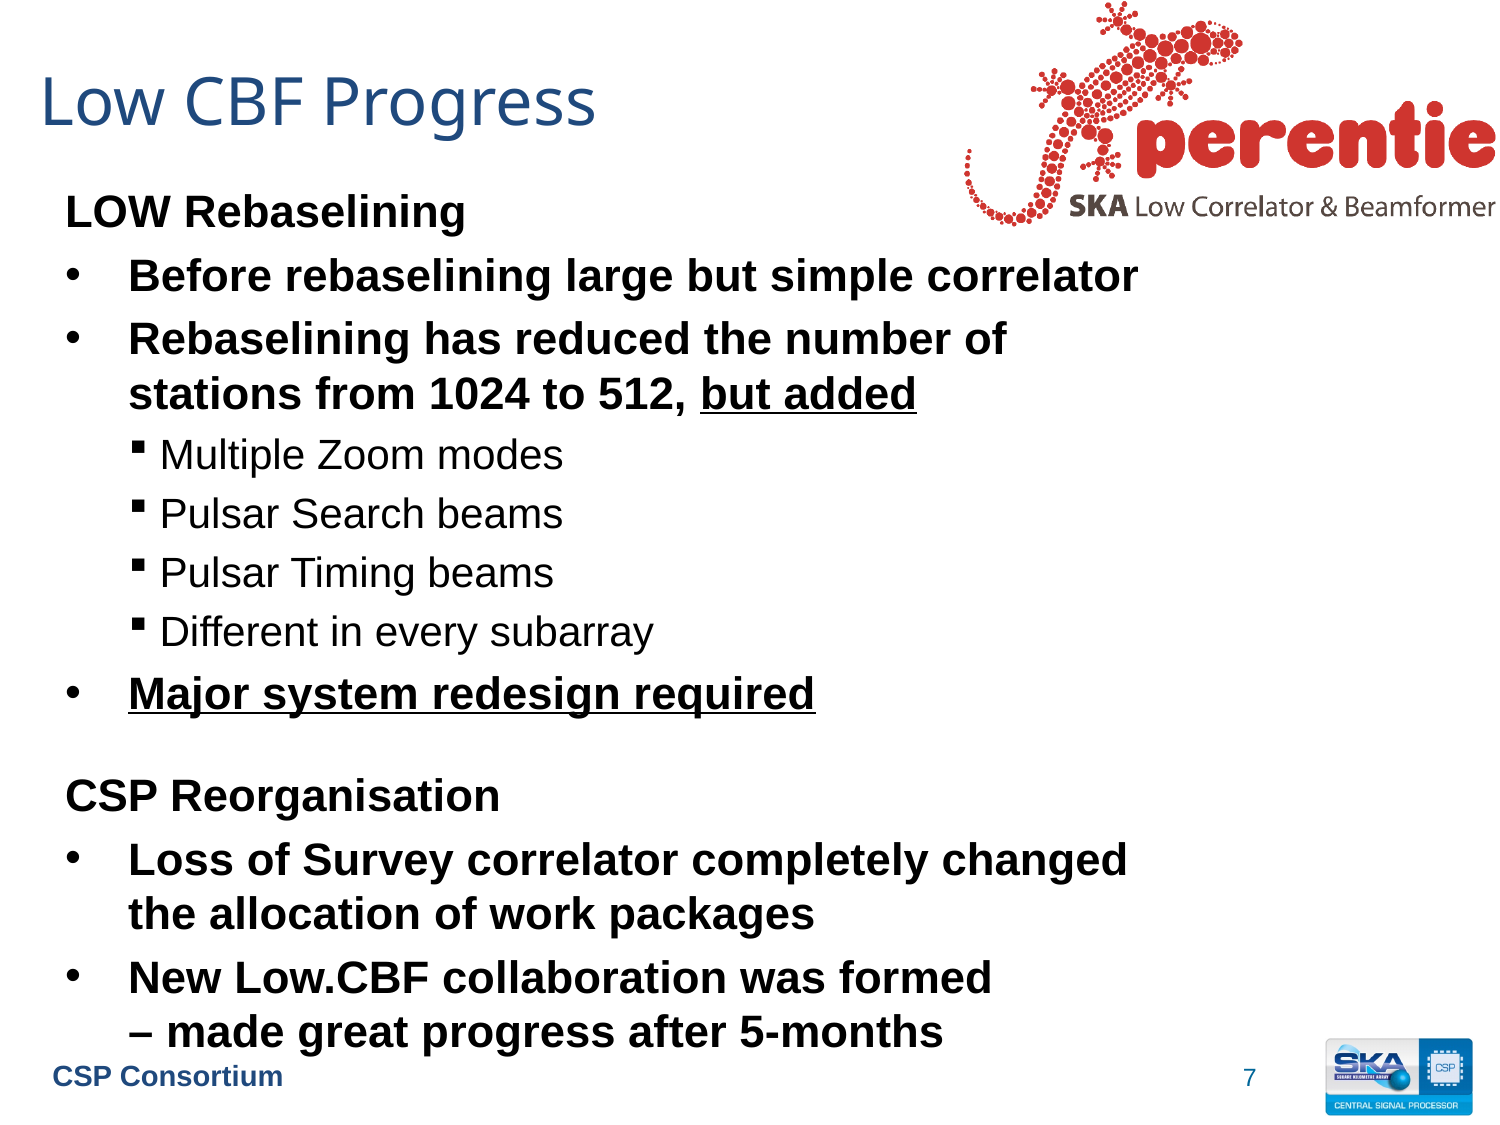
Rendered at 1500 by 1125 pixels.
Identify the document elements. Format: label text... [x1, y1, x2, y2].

picture [1376, 1103, 1402, 1108]
picture [1437, 1103, 1448, 1108]
picture [1339, 1103, 1351, 1108]
list LOW Rebaselining Before rebaselining large but simple correlator Rebaselining has reduced the number of stations from 1024 to 512, but added Multiple Zoom modes Pulsar Search beams Pulsar Timing beams Different in every subarray Major system redesign required CSP Reorganisation Loss of Survey correlator completely changed the allocation of work packages New Low.CBF collaboration was formed – made great progress after 5-months [50, 174, 1475, 1075]
picture [1361, 1103, 1369, 1108]
picture [963, 0, 1497, 227]
title Low CBF Progress [24, 4, 959, 192]
picture [1325, 1075, 1473, 1094]
